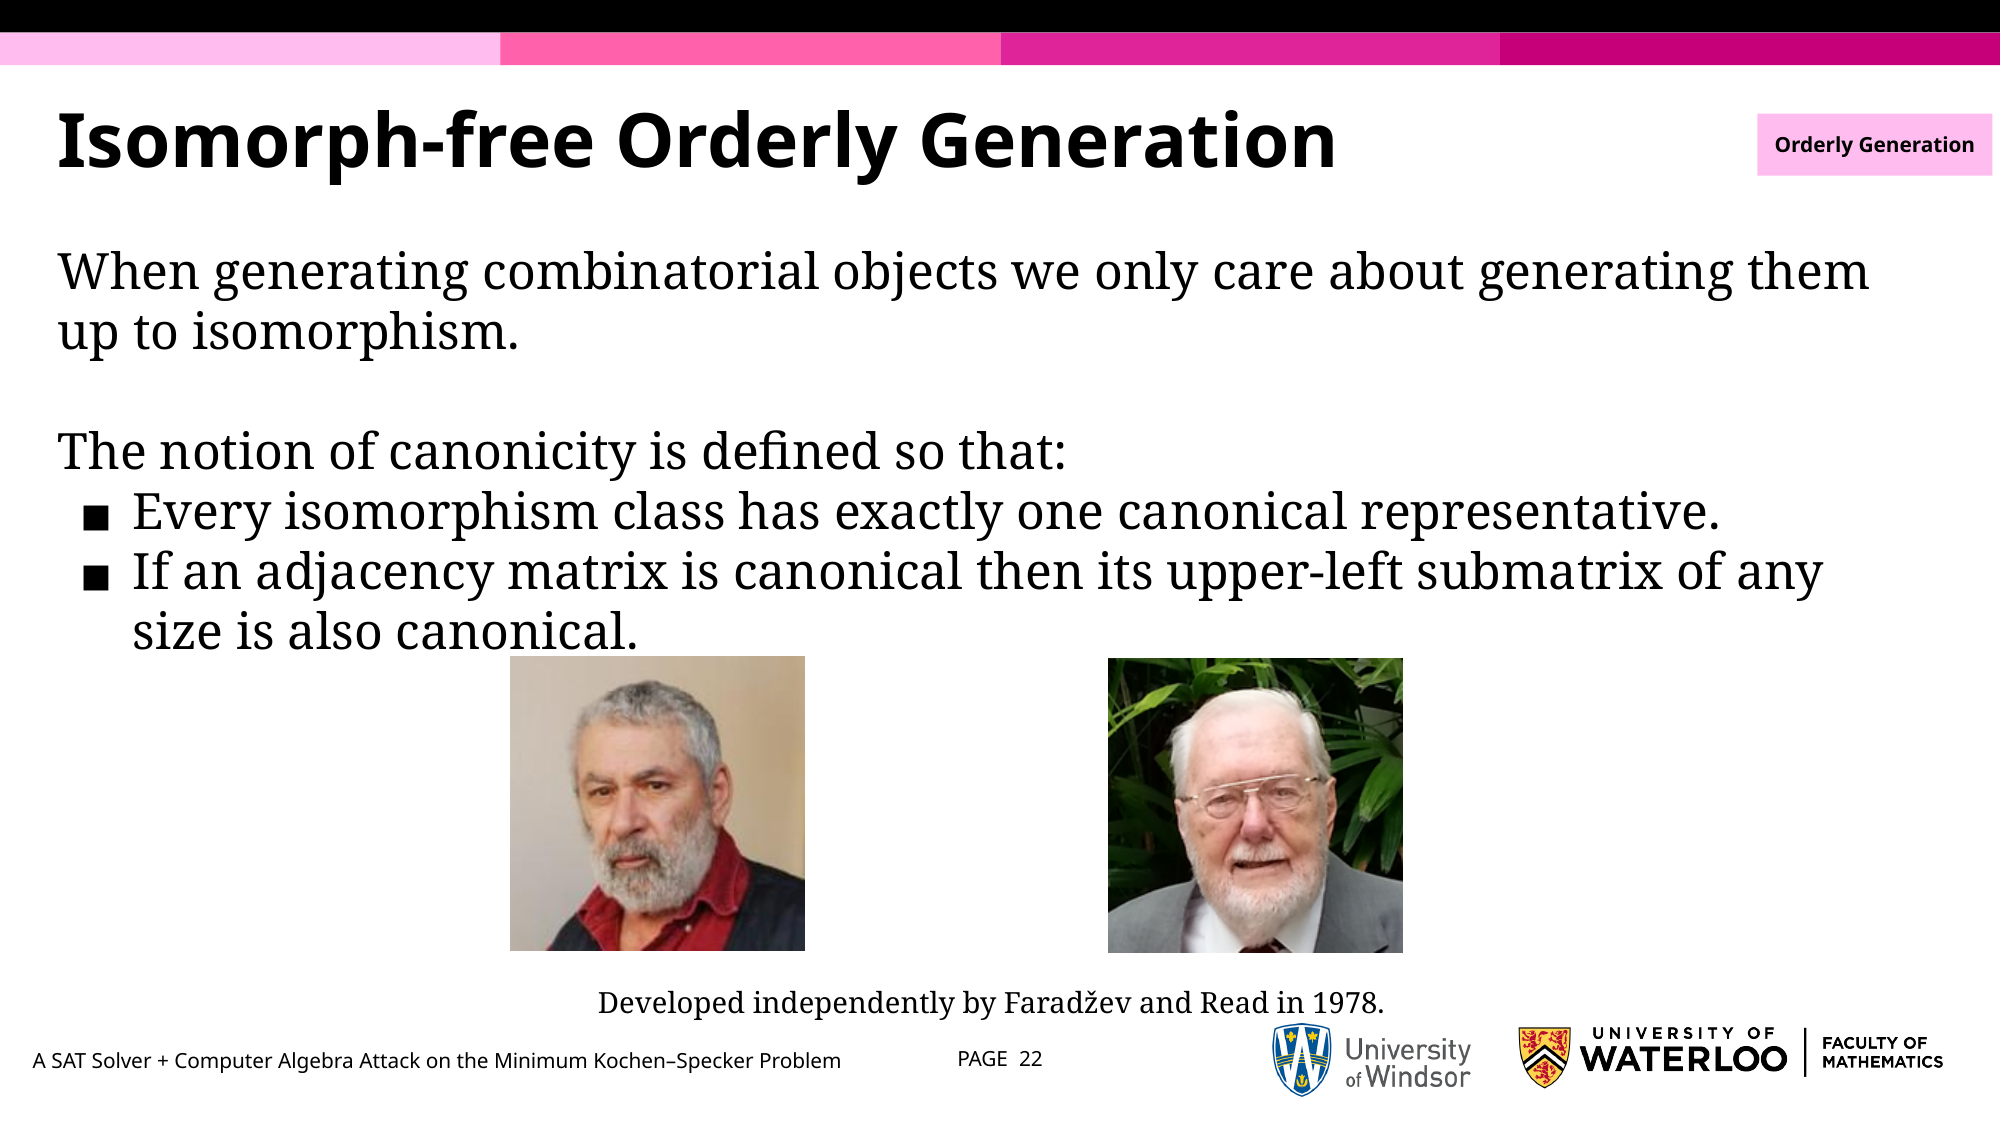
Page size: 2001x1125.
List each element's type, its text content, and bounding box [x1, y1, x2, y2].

picture [1272, 983, 2000, 1125]
picture [1108, 658, 1403, 953]
slide_number Orderly Generation [1757, 113, 1993, 176]
title Isomorph-free Orderly Generation [42, 71, 1941, 219]
list When generating combinatorial objects we only care about generating them up to isomorphism. The notion of canonicity is defined so that: Every isomorphism class has exactly one canonical representative. If an adjacency matrix is canonical then its upper-left submatrix of any size is also canonical. [42, 231, 1941, 998]
picture [509, 656, 805, 951]
footer A SAT Solver + Computer Algebra Attack on the Minimum Kochen–Specker Problem [17, 1064, 1613, 1106]
slide_number PAGE ‹#› [916, 1039, 1084, 1064]
text_box Developed independently by Faradžev and Read in 1978. [517, 969, 1466, 1035]
